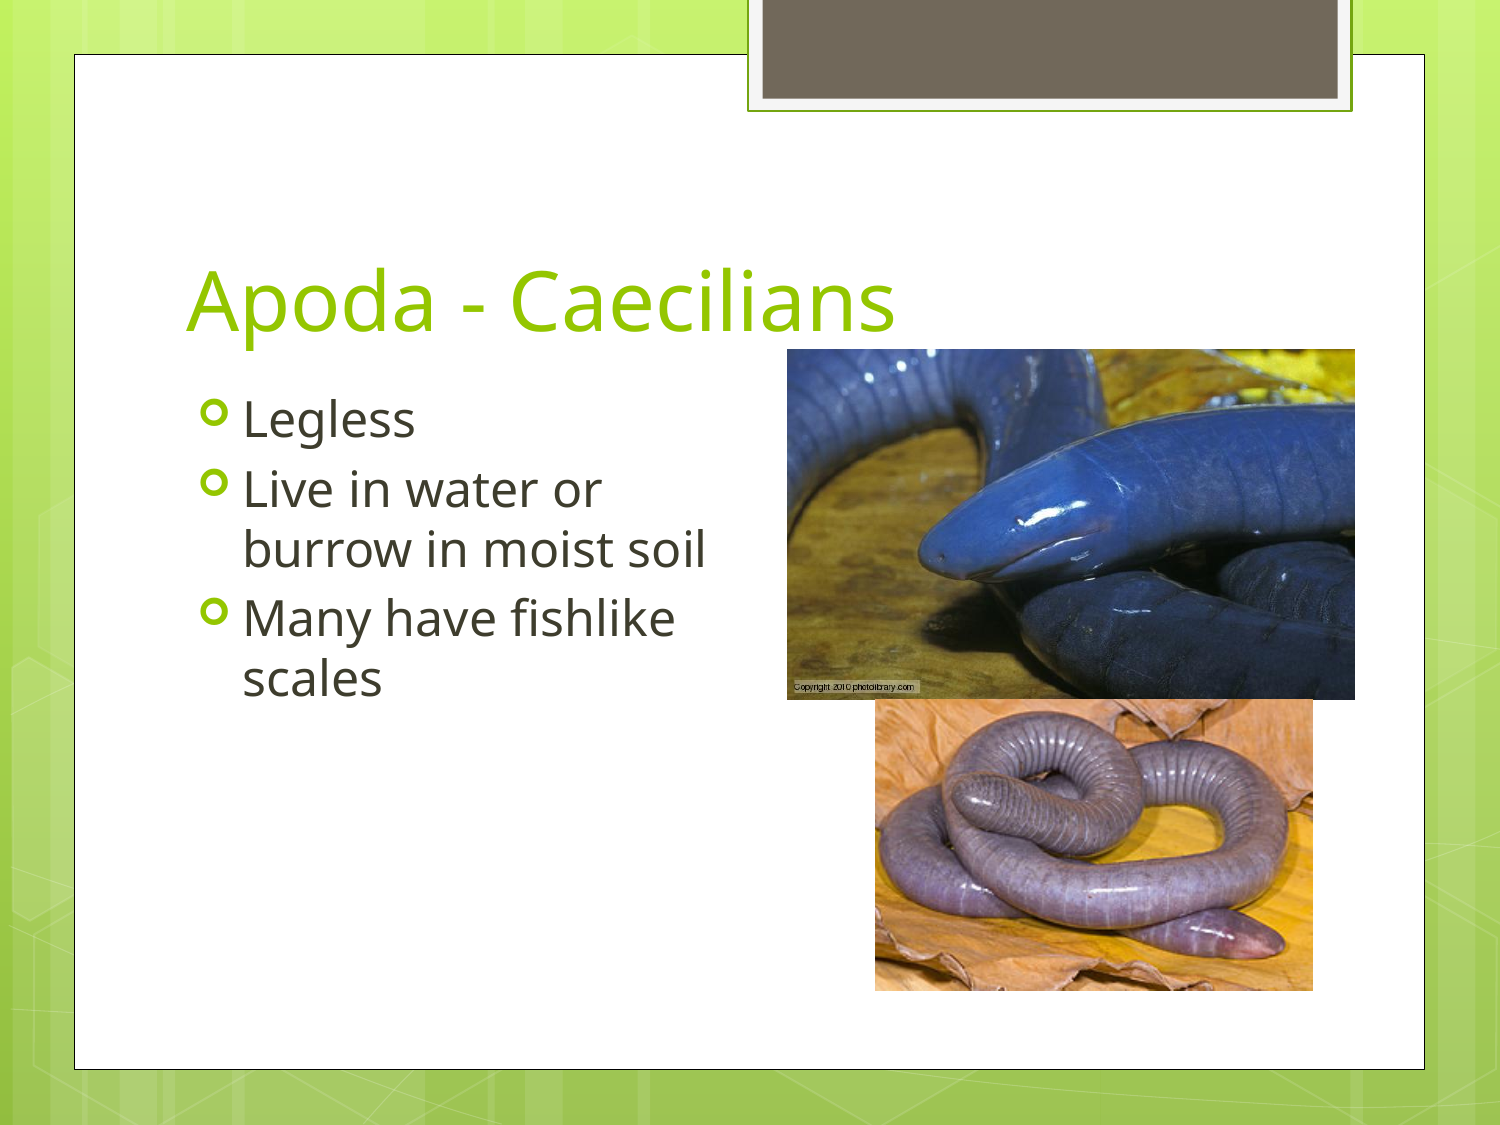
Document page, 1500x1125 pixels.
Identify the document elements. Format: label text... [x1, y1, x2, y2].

list Legless Live in water or burrow in moist soil Many have fishlike scales [171, 379, 732, 953]
title Apoda - Caecilians [171, 168, 1324, 357]
picture [787, 349, 1356, 991]
